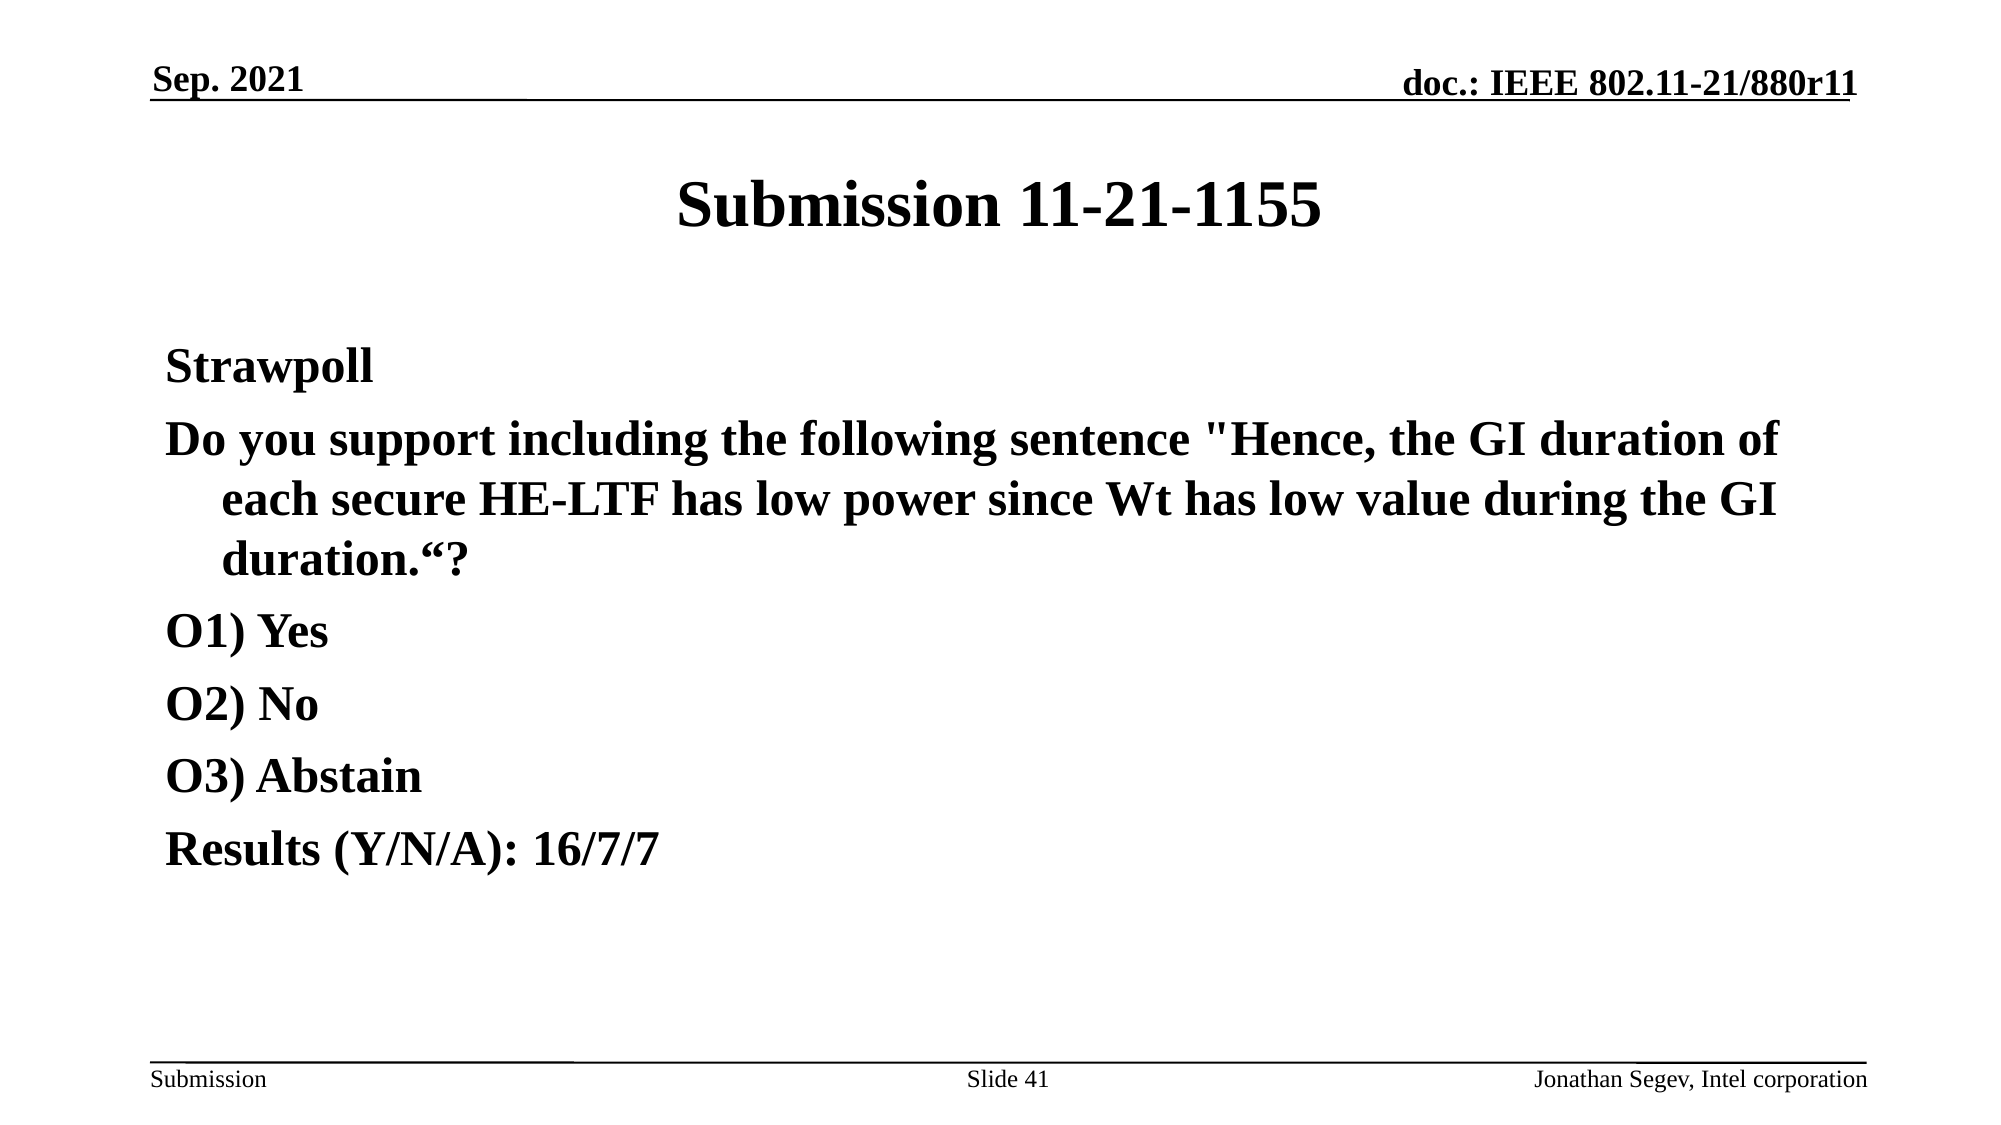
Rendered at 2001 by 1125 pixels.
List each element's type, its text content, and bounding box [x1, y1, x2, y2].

list Strawpoll Do you support including the following sentence "Hence, the GI duration of each secure HE-LTF has low power since Wt has low value during the GI duration.“? O1) Yes O2) No O3) Abstain Results (Y/N/A): 16/7/7 [149, 324, 1850, 1000]
slide_number Slide 41 [950, 1061, 1067, 1123]
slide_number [152, 54, 563, 100]
title Submission 11-21-1155 [149, 112, 1850, 288]
footer Jonathan Segev, Intel corporation [1171, 1061, 1869, 1093]
